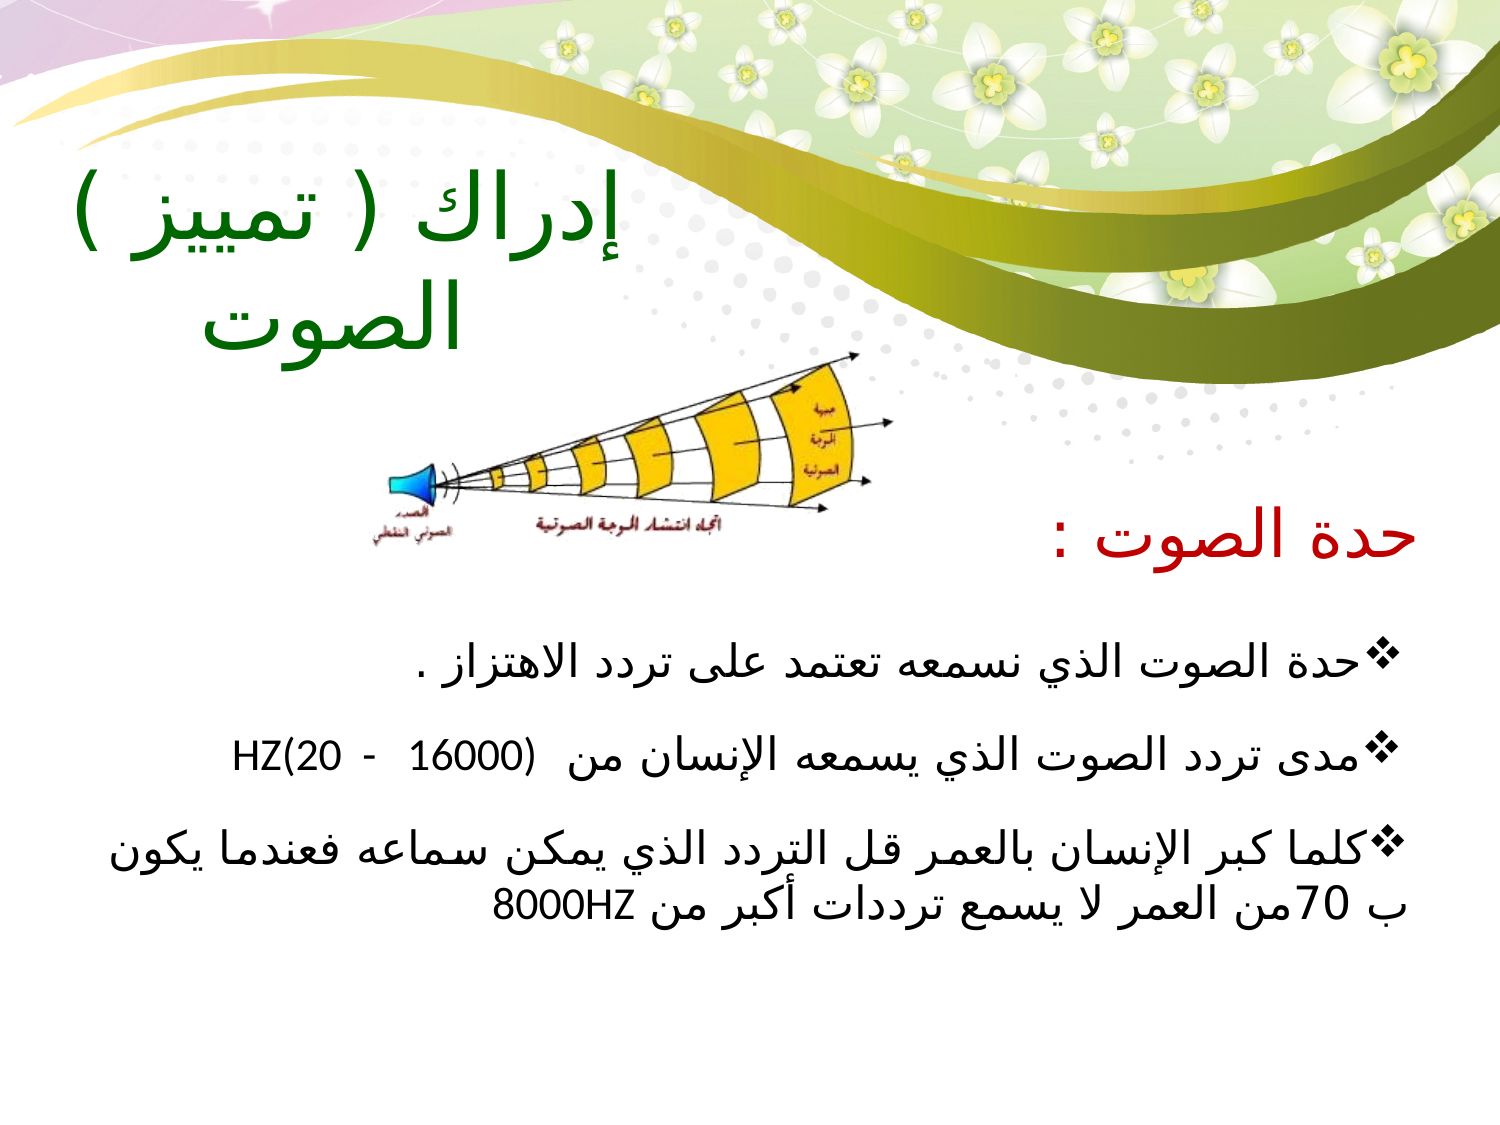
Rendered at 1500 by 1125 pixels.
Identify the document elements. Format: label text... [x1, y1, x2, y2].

text_box كلما كبر الإنسان بالعمر قل التردد الذي يمكن سماعه فعندما يكون ب 70من العمر لا يسمع ترددات أكبر من 8000HZ [93, 811, 1424, 937]
text_box حدة الصوت الذي نسمعه تعتمد على تردد الاهتزاز . [163, 623, 1420, 694]
text_box إدراك ( تمييز ) الصوت [25, 140, 640, 376]
text_box مدى تردد الصوت الذي يسمعه الإنسان من HZ(20 - 16000) [105, 717, 1418, 788]
picture [0, 0, 1500, 1125]
text_box حدة الصوت : [1034, 483, 1435, 578]
